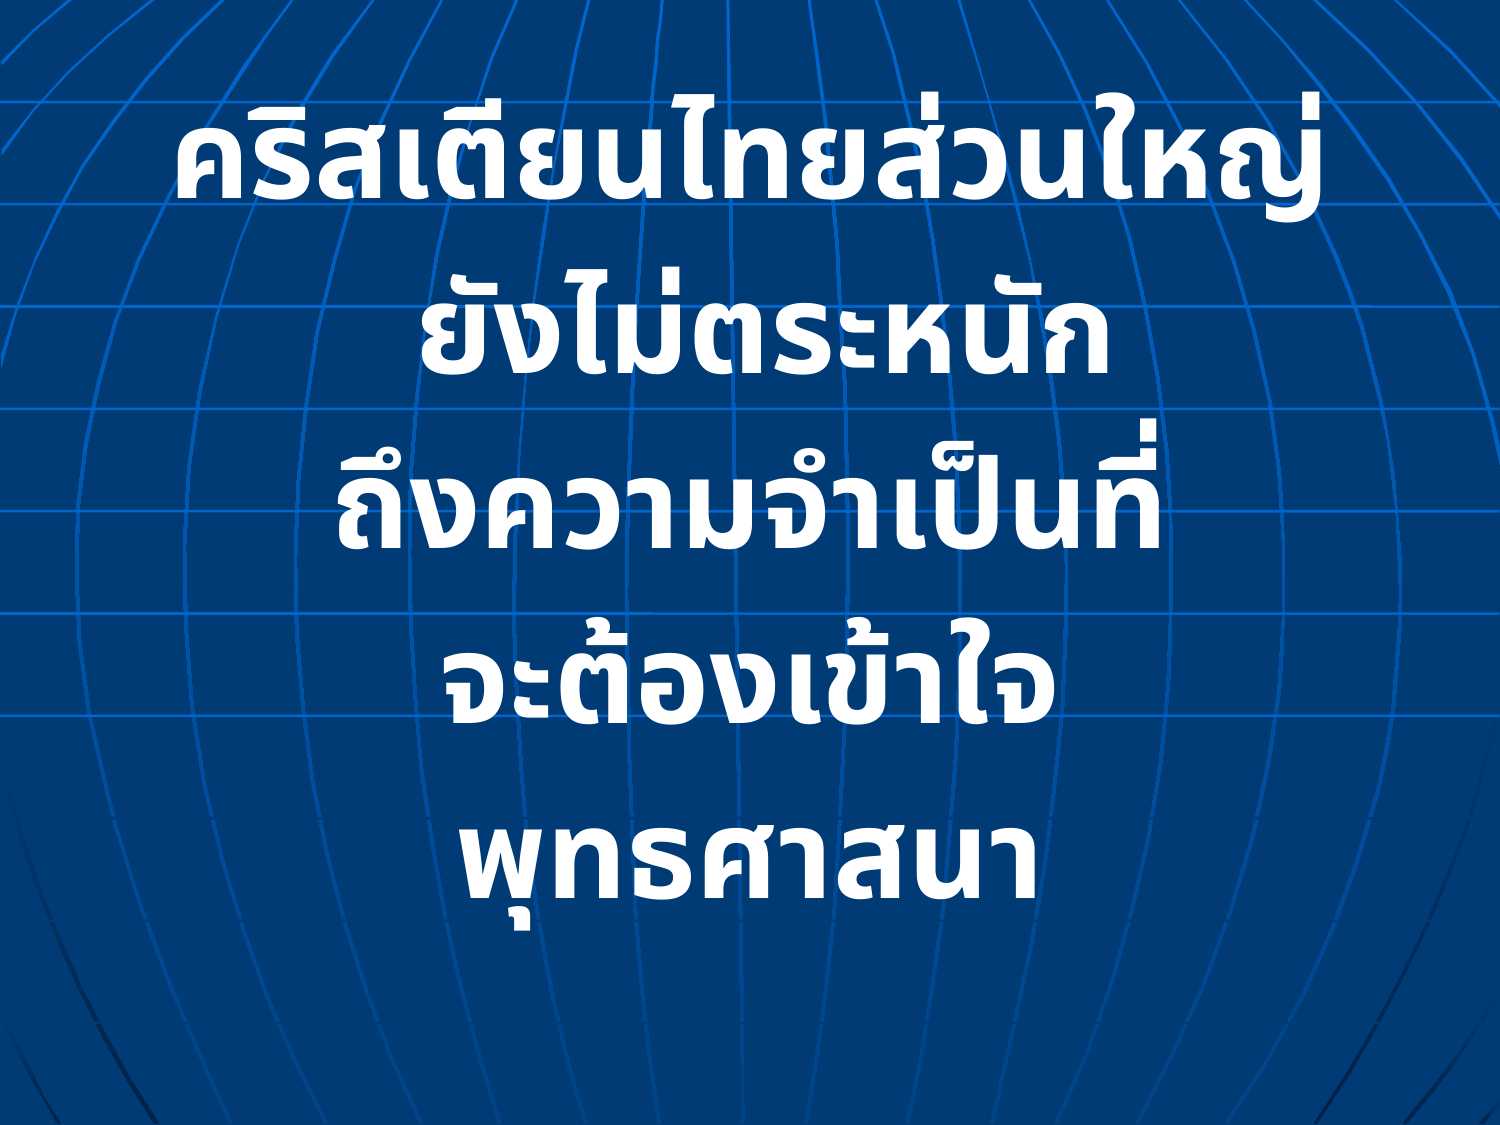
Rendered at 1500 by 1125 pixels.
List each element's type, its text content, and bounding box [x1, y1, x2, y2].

list คริสเตียนไทยส่วนใหญ่ ยังไม่ตระหนัก ถึงความจำเป็นที่ จะต้องเข้าใจ พุทธศาสนา [0, 66, 1500, 988]
